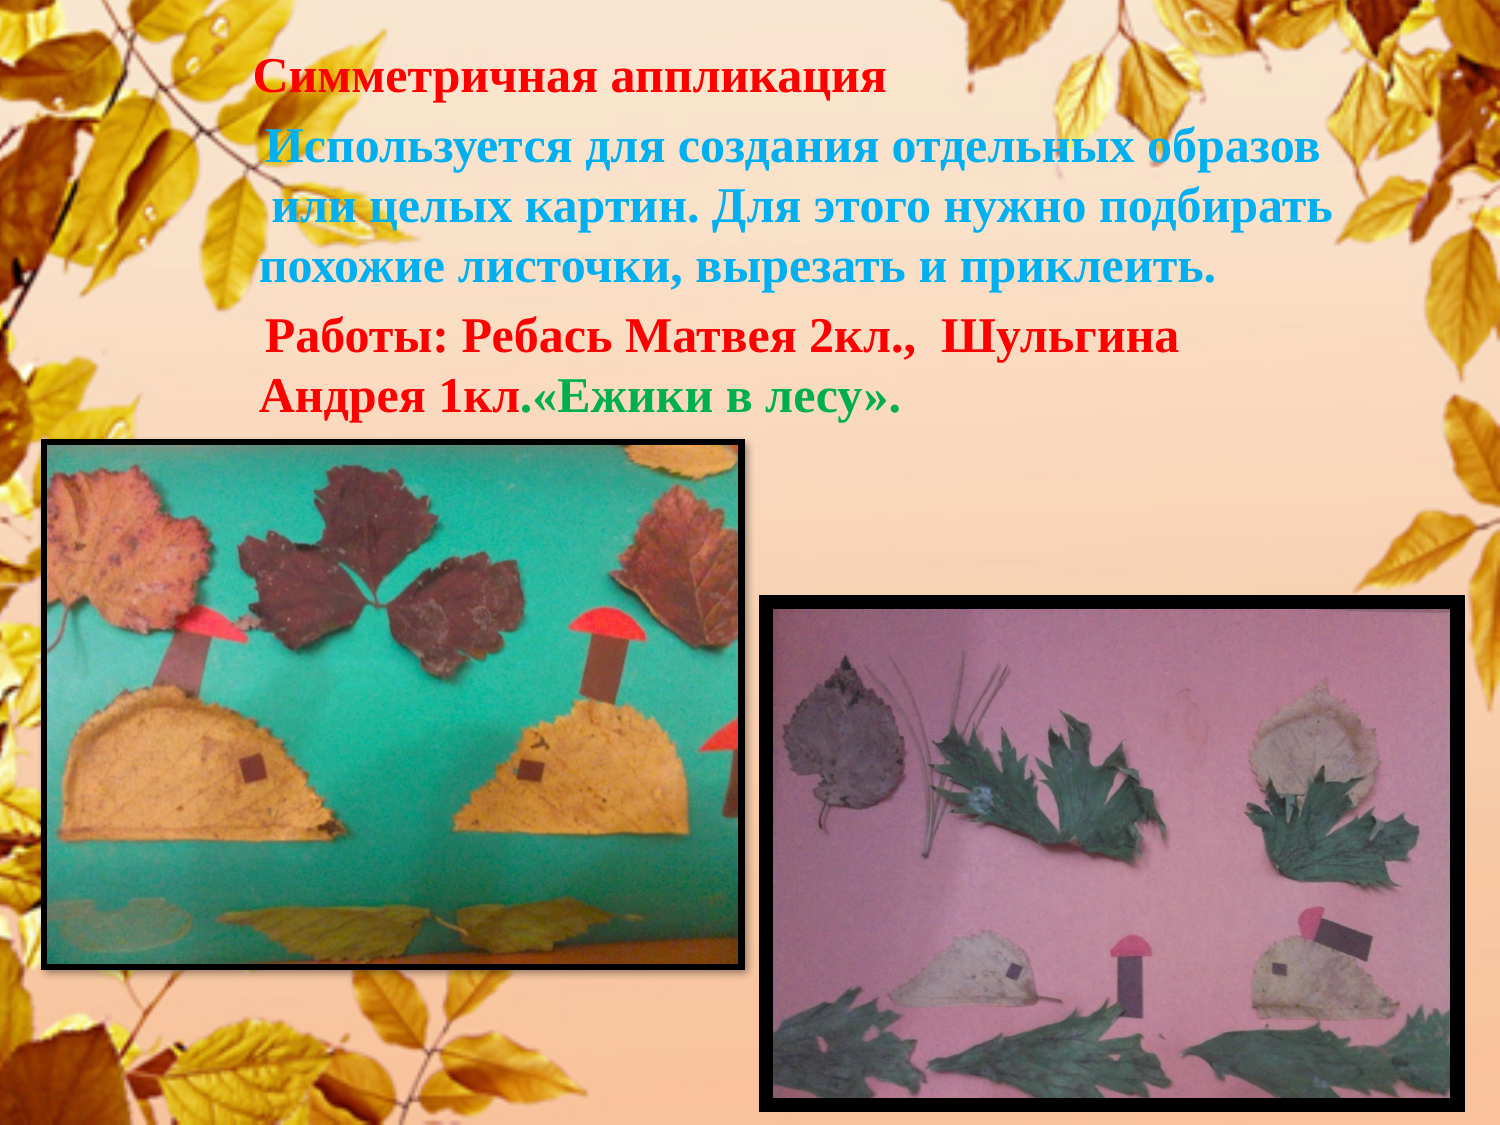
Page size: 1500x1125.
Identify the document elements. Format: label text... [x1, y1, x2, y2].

list Симметричная аппликация Используется для создания отдельных образов или целых картин. Для этого нужно подбирать похожие листочки, вырезать и приклеить. Работы: Ребась Матвея 2кл., Шульгина Андрея 1кл.«Ежики в лесу». [187, 35, 1360, 1015]
picture [0, 0, 1500, 1125]
